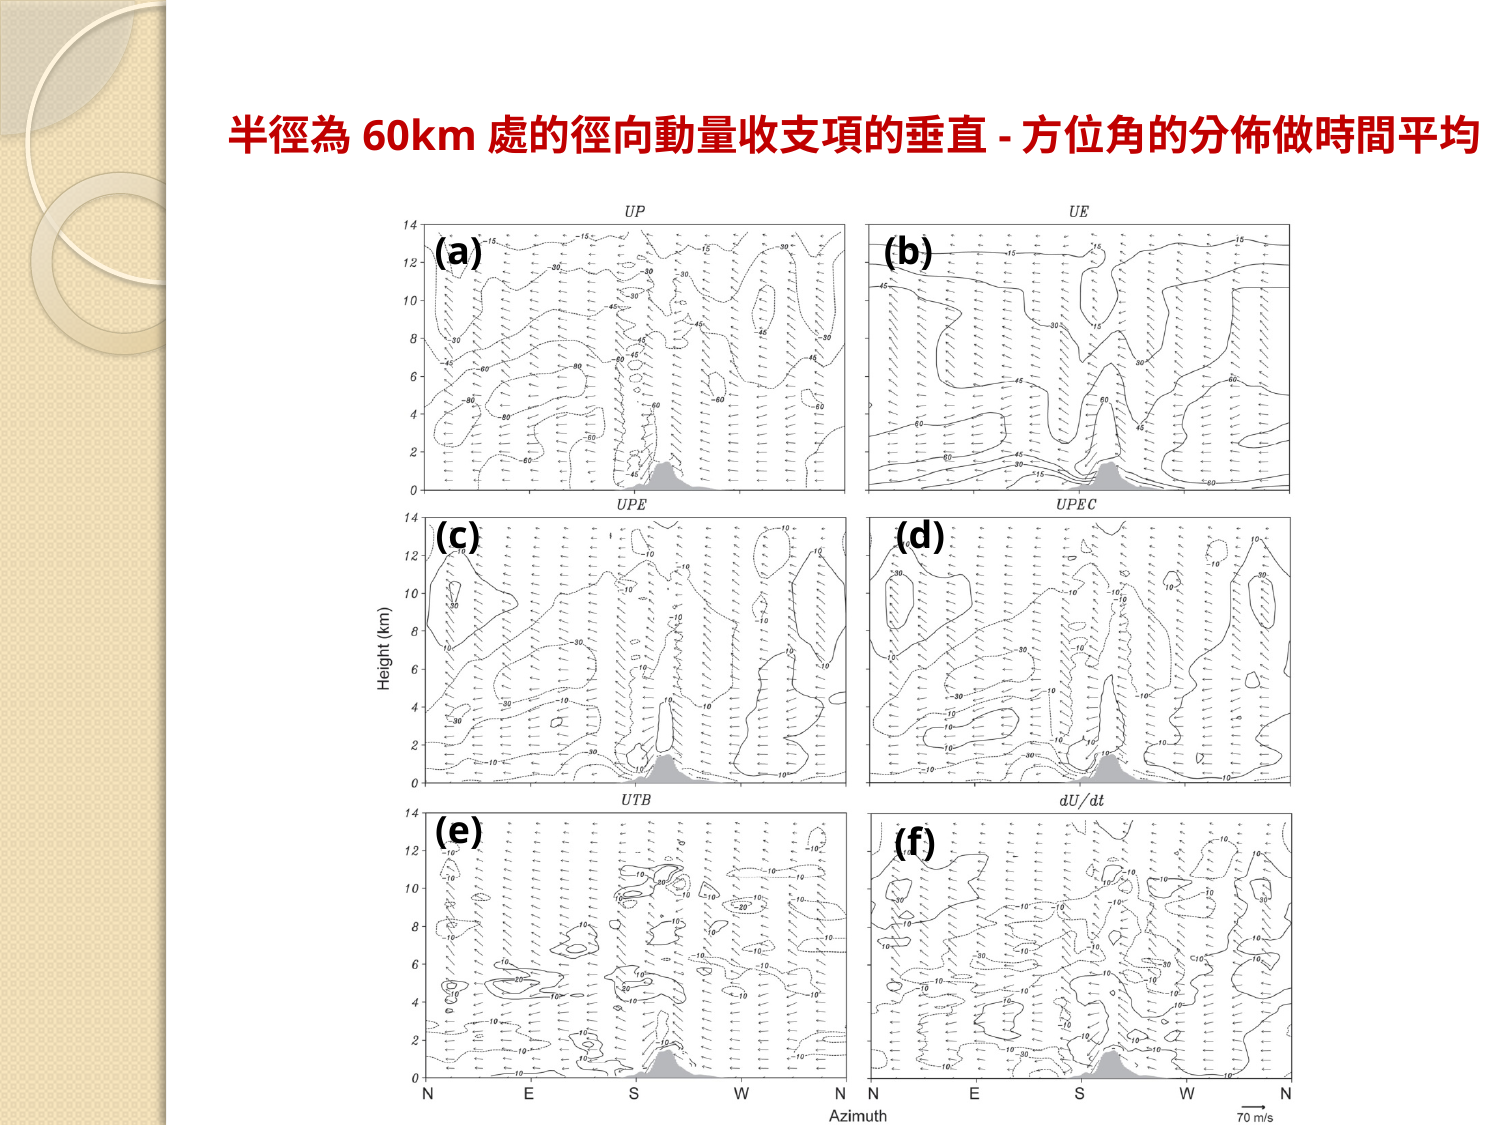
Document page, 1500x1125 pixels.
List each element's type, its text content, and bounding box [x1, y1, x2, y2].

text_box 半徑為60km處的徑向動量收支項的垂直-方位角的分佈做時間平均 [212, 101, 1496, 167]
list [371, 197, 1299, 1125]
